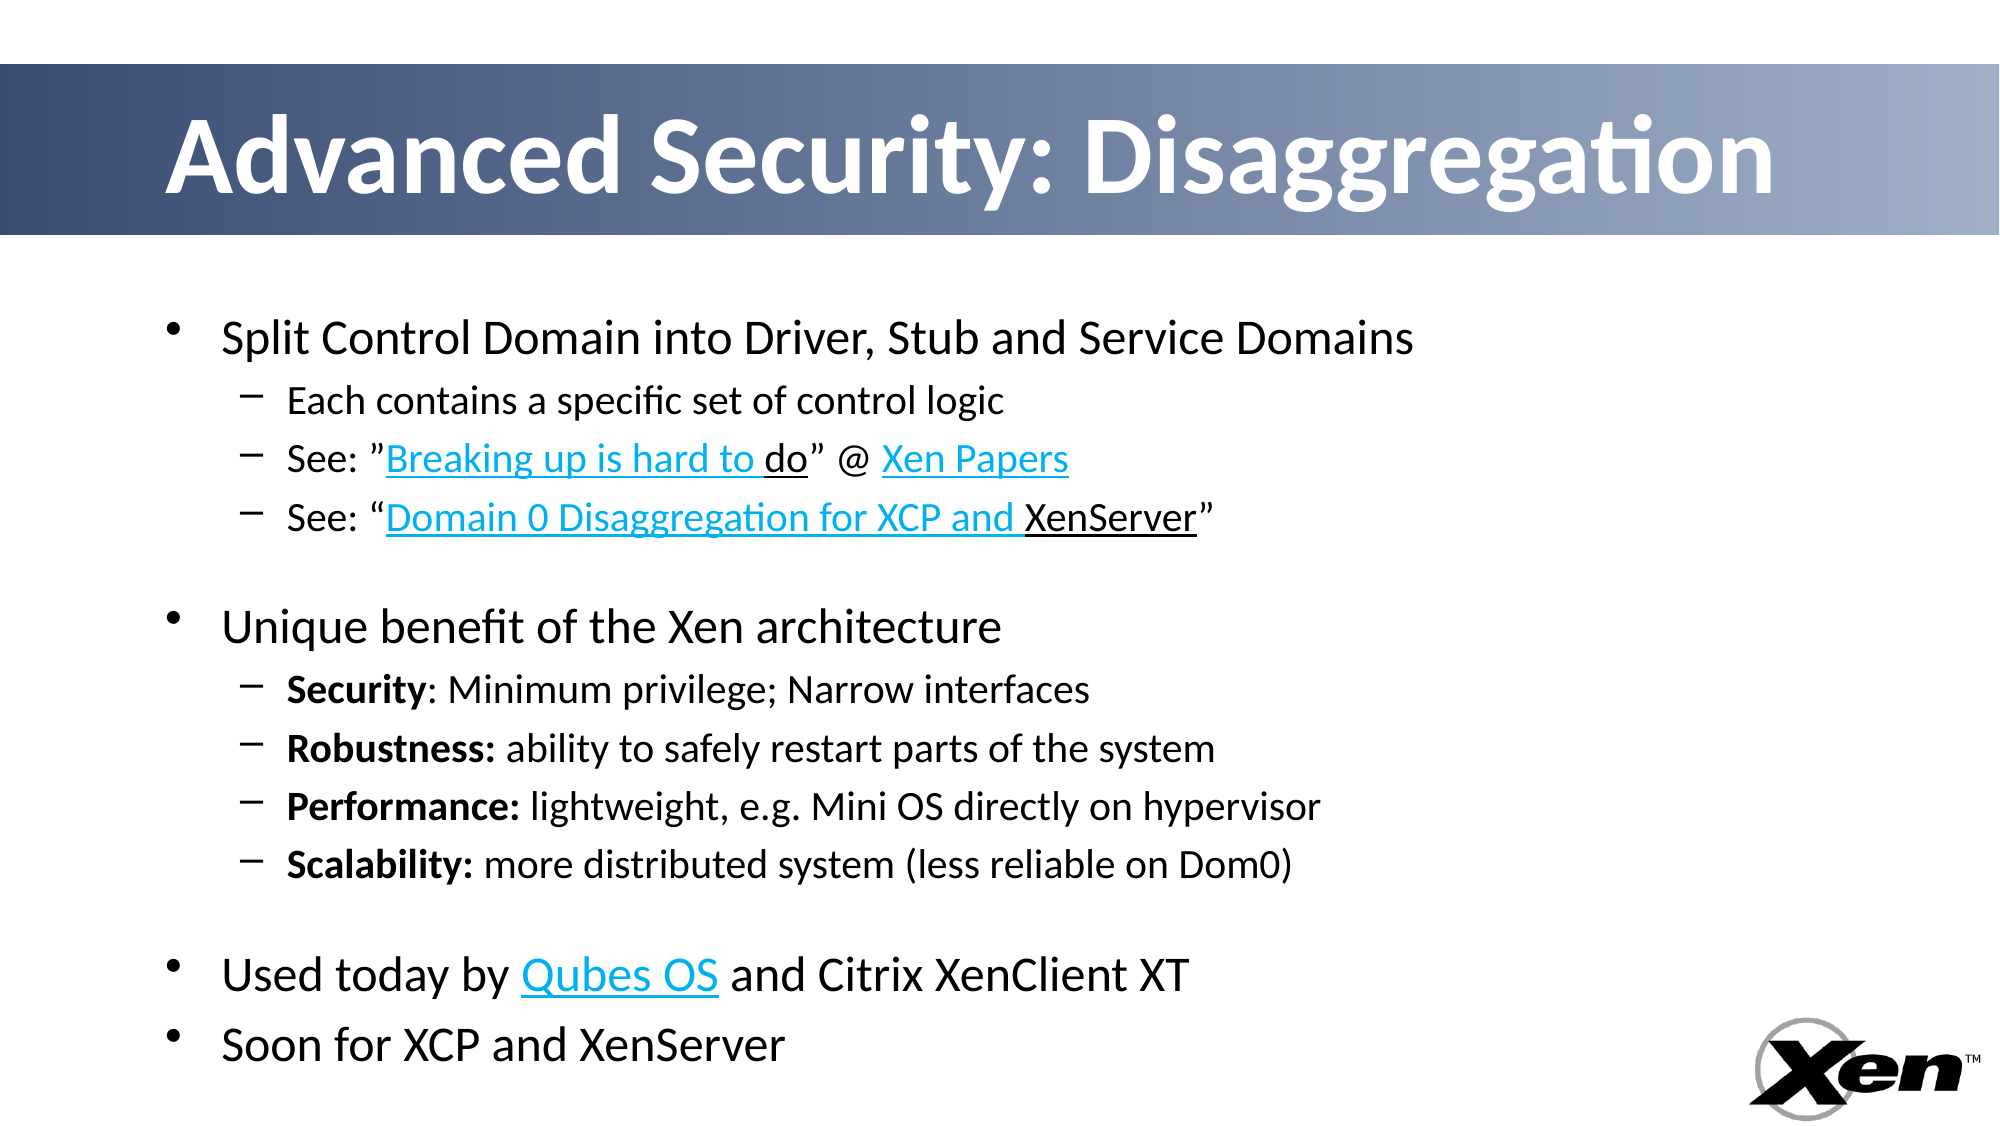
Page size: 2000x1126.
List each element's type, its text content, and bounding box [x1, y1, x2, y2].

picture [1745, 1014, 1983, 1124]
list Split Control Domain into Driver, Stub and Service Domains Each contains a specific set of control logic See: ”Breaking up is hard to do” @ Xen Papers See: “Domain 0 Disaggregation for XCP and XenServer” Unique benefit of the Xen architecture Security: Minimum privilege; Narrow interfaces Robustness: ability to safely restart parts of the system Performance: lightweight, e.g. Mini OS directly on hypervisor Scalability: more distributed system (less reliable on Dom0) Used today by Qubes OS and Citrix XenClient XT Soon for XCP and XenServer [149, 296, 1905, 1009]
title Advanced Security: Disaggregation [149, 54, 1850, 243]
